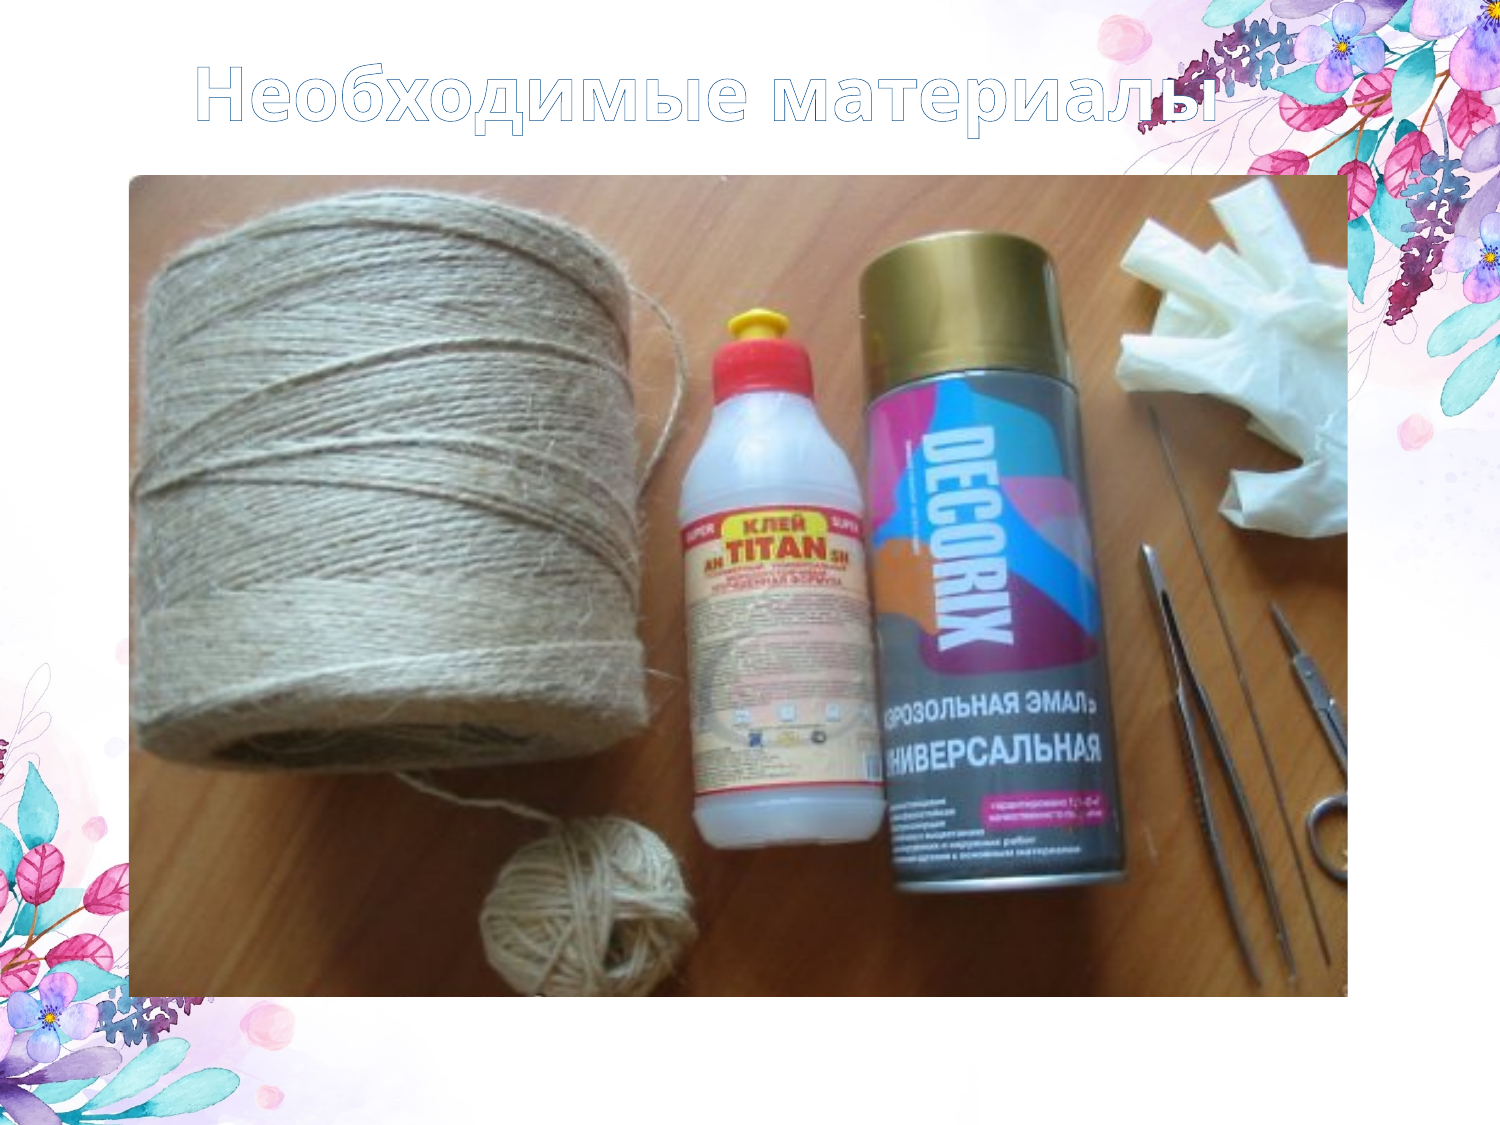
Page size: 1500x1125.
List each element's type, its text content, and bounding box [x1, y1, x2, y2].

picture [0, 0, 1500, 1125]
title Необходимые материалы [152, 35, 1261, 151]
